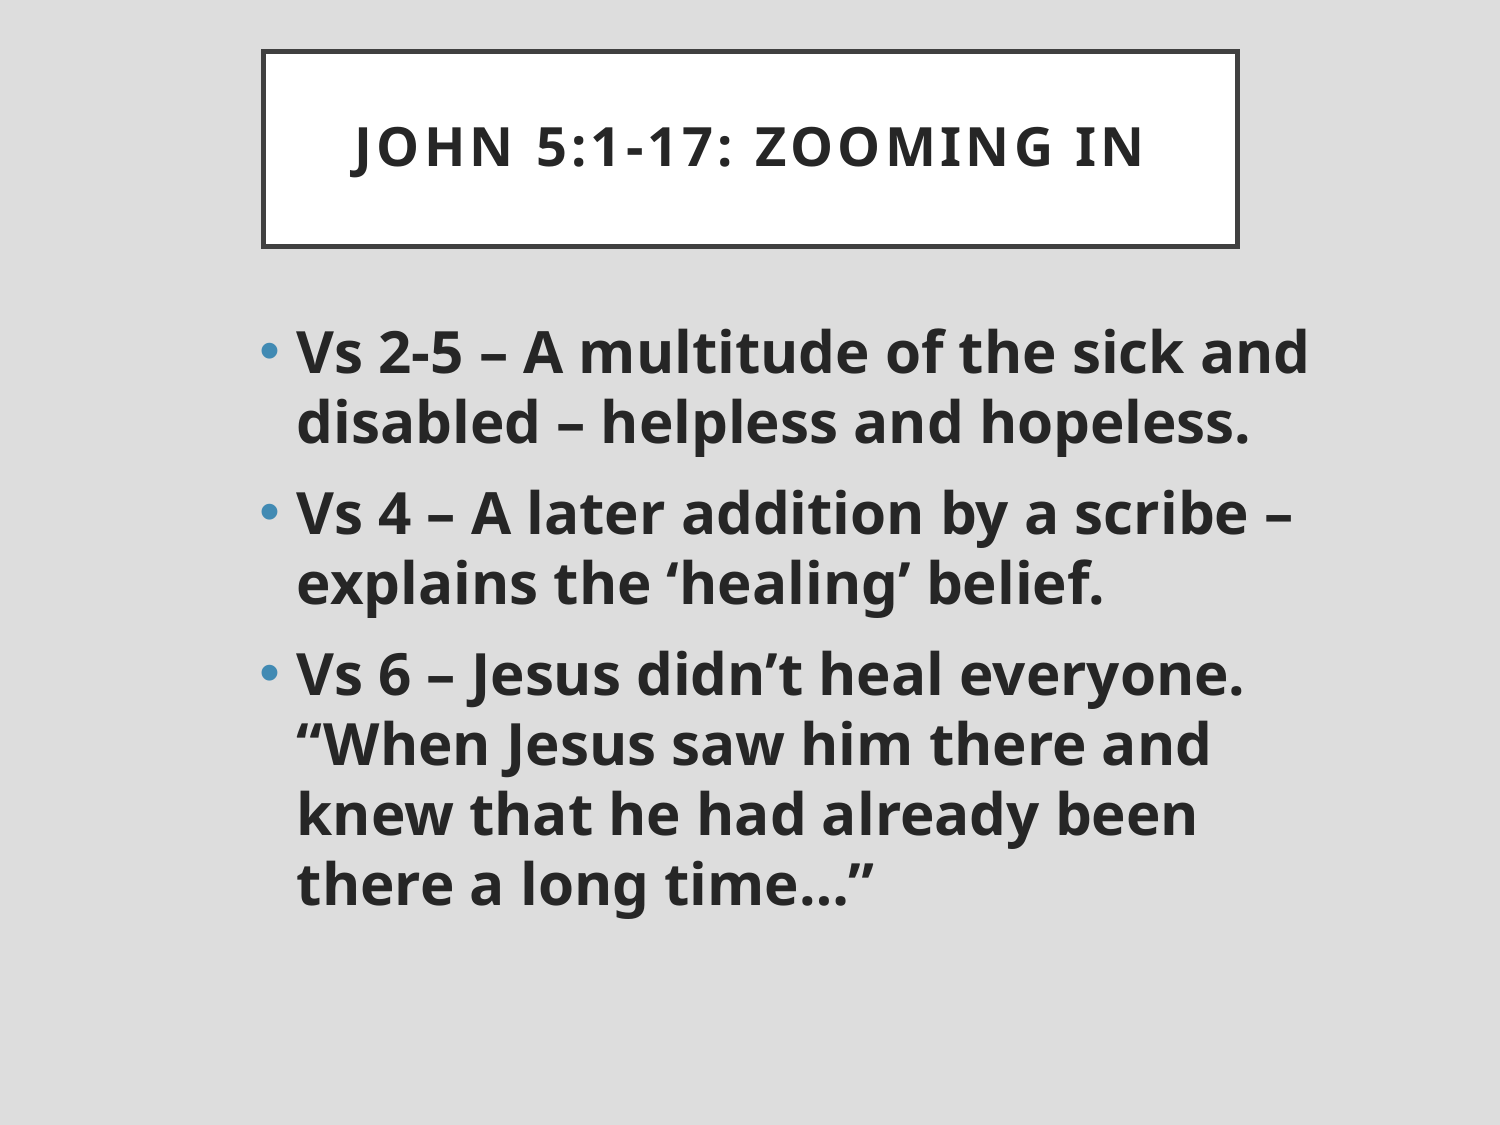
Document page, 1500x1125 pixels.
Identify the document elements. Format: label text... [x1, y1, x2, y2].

list Vs 2-5 – A multitude of the sick and disabled – helpless and hopeless. Vs 4 – A later addition by a scribe – explains the ‘healing’ belief. Vs 6 – Jesus didn’t heal everyone. “When Jesus saw him there and knew that he had already been there a long time…” [244, 308, 1333, 817]
title John 5:1-17: Zooming in [261, 49, 1240, 249]
